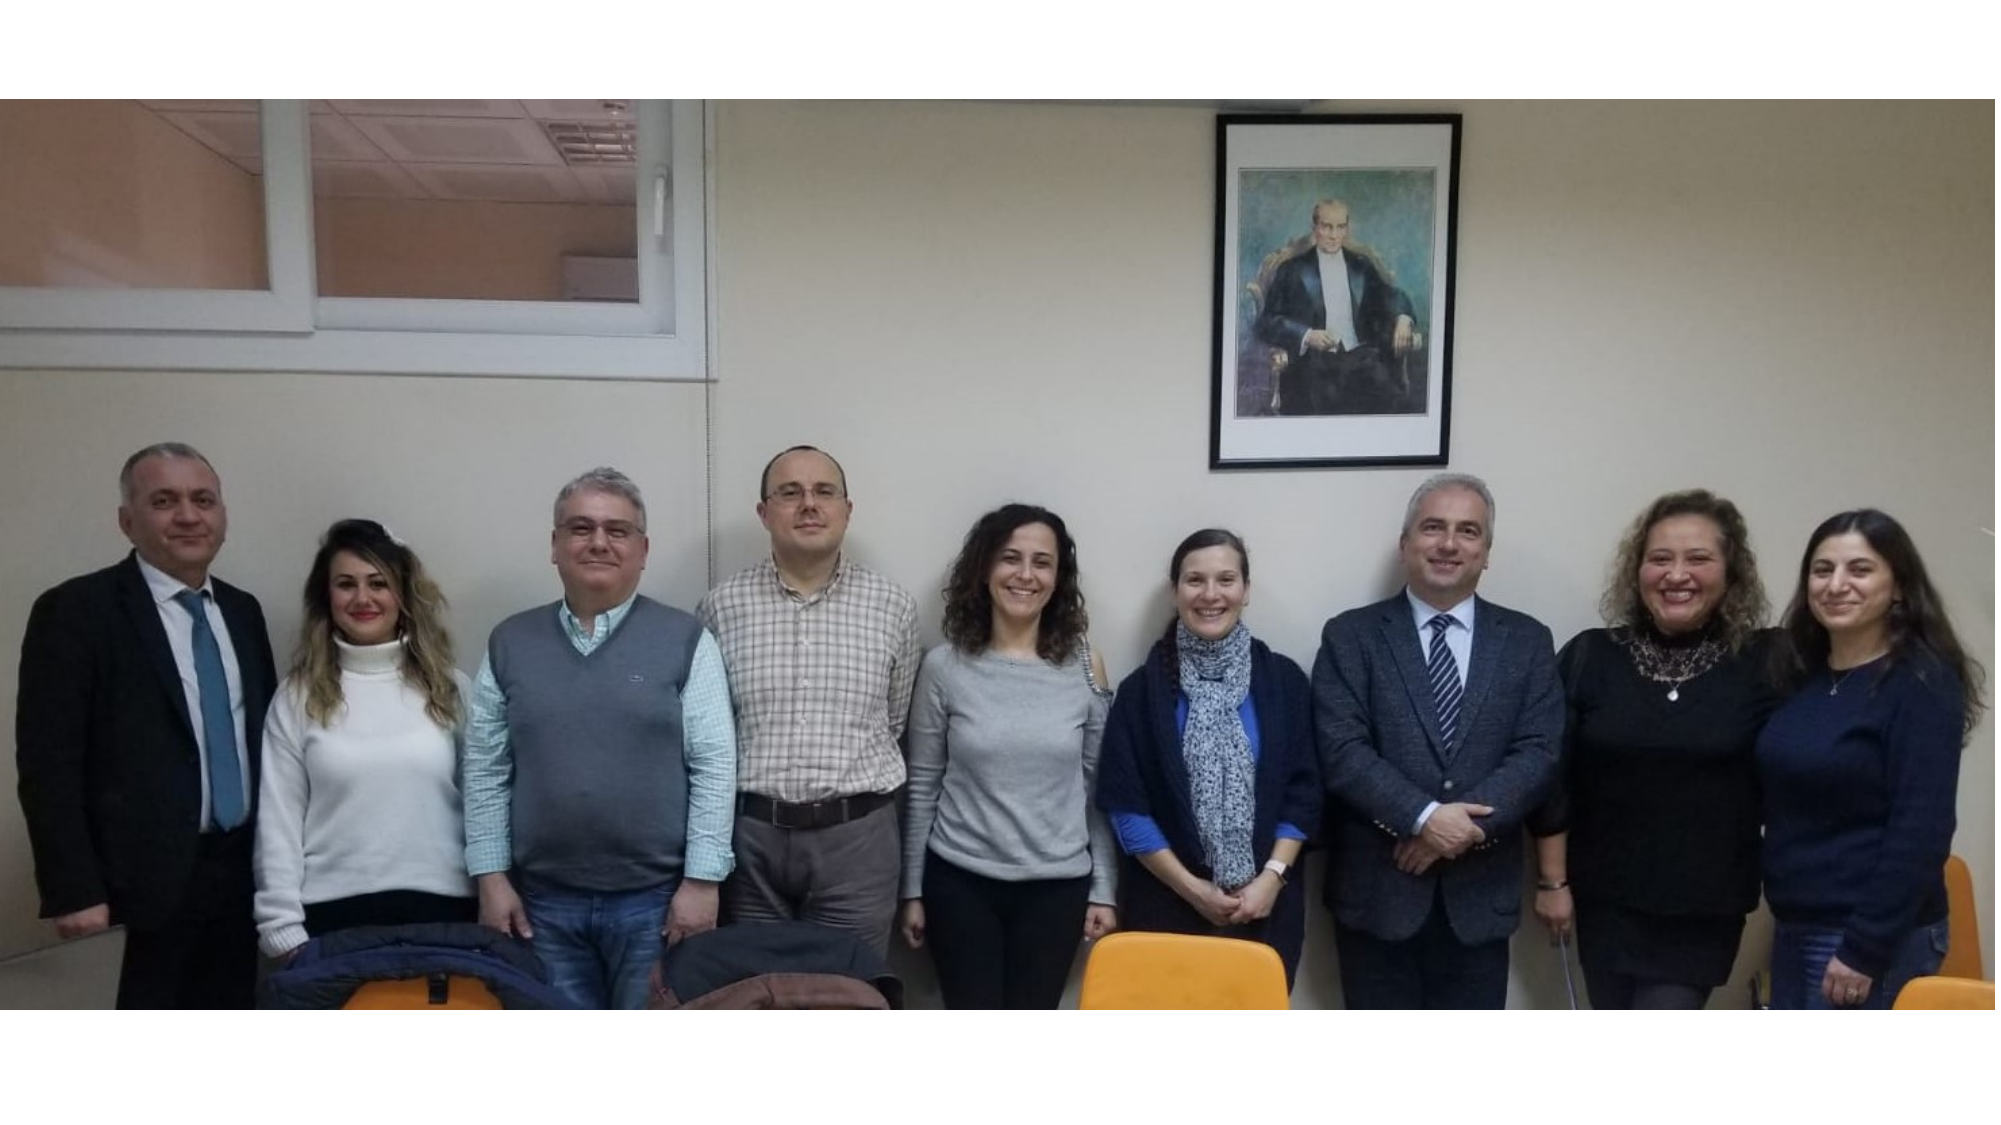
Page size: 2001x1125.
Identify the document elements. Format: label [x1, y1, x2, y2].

picture [0, 99, 1995, 1010]
